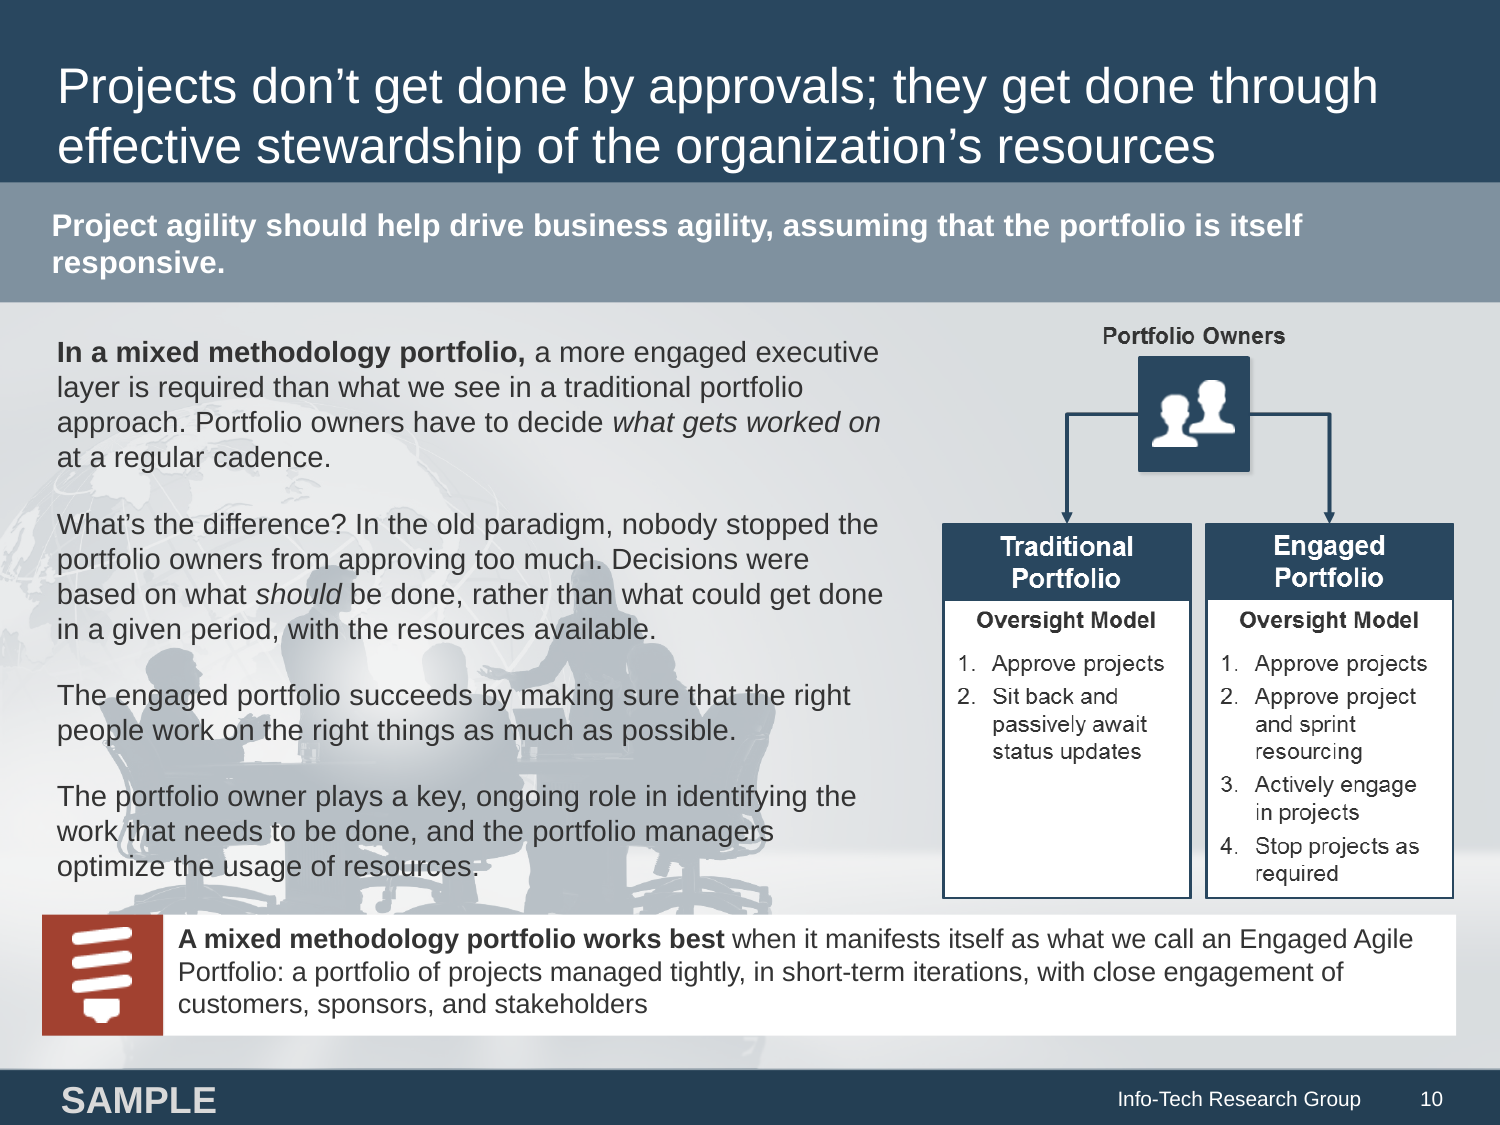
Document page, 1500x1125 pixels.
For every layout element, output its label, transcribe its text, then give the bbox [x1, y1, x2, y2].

picture [0, 298, 1500, 1069]
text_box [41, 914, 1457, 1036]
text_box SAMPLE [36, 1079, 241, 1118]
title Projects don’t get done by approvals; they get done through effective stewardship of the organization’s resources [41, 41, 1457, 182]
text_box Project agility should help drive business agility, assuming that the portfolio is itself responsive. [0, 182, 1500, 300]
